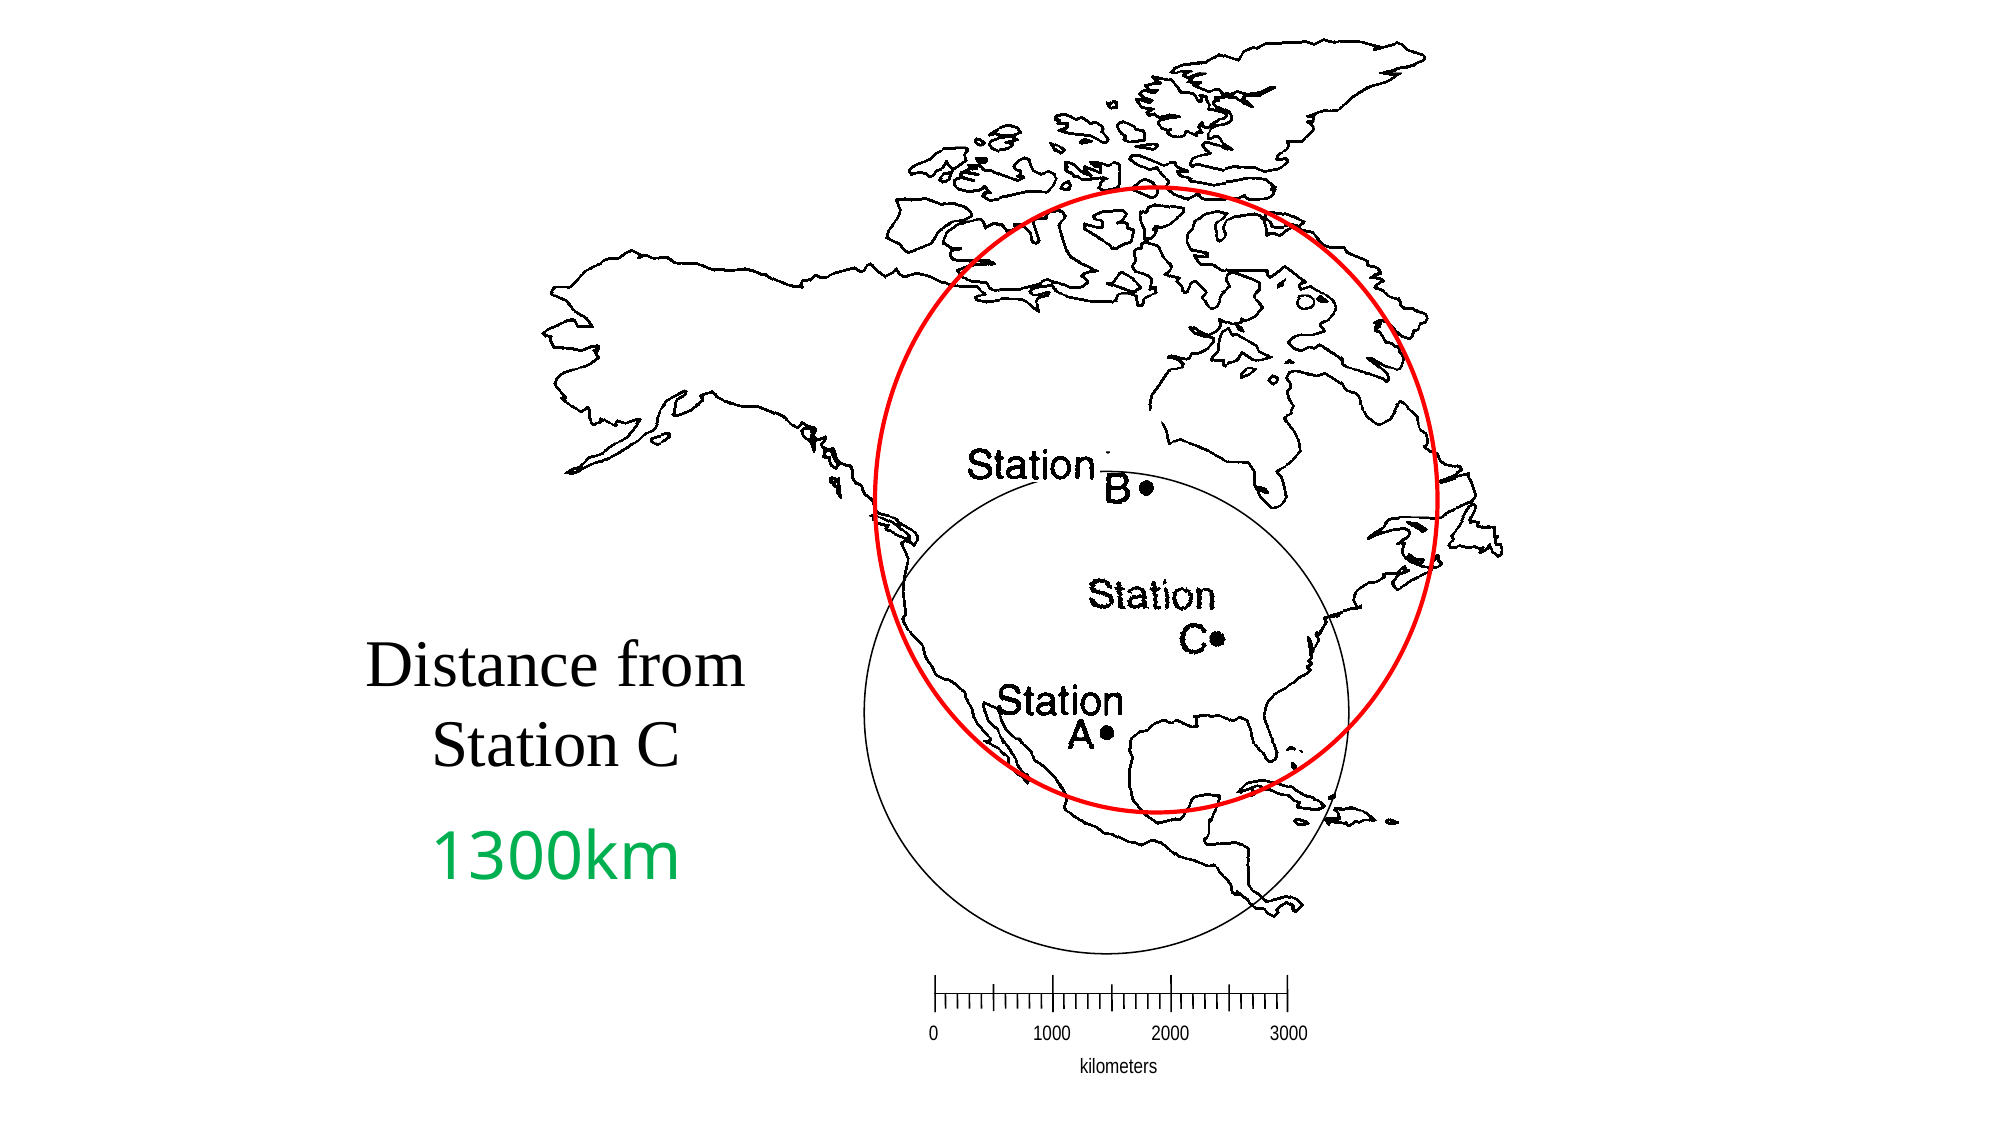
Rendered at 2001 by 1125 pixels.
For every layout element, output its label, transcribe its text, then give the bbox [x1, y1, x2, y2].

picture [949, 434, 1101, 483]
text_box Distance from Station C 1300km [312, 612, 469, 901]
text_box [912, 974, 1326, 1088]
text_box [474, 0, 1526, 1125]
